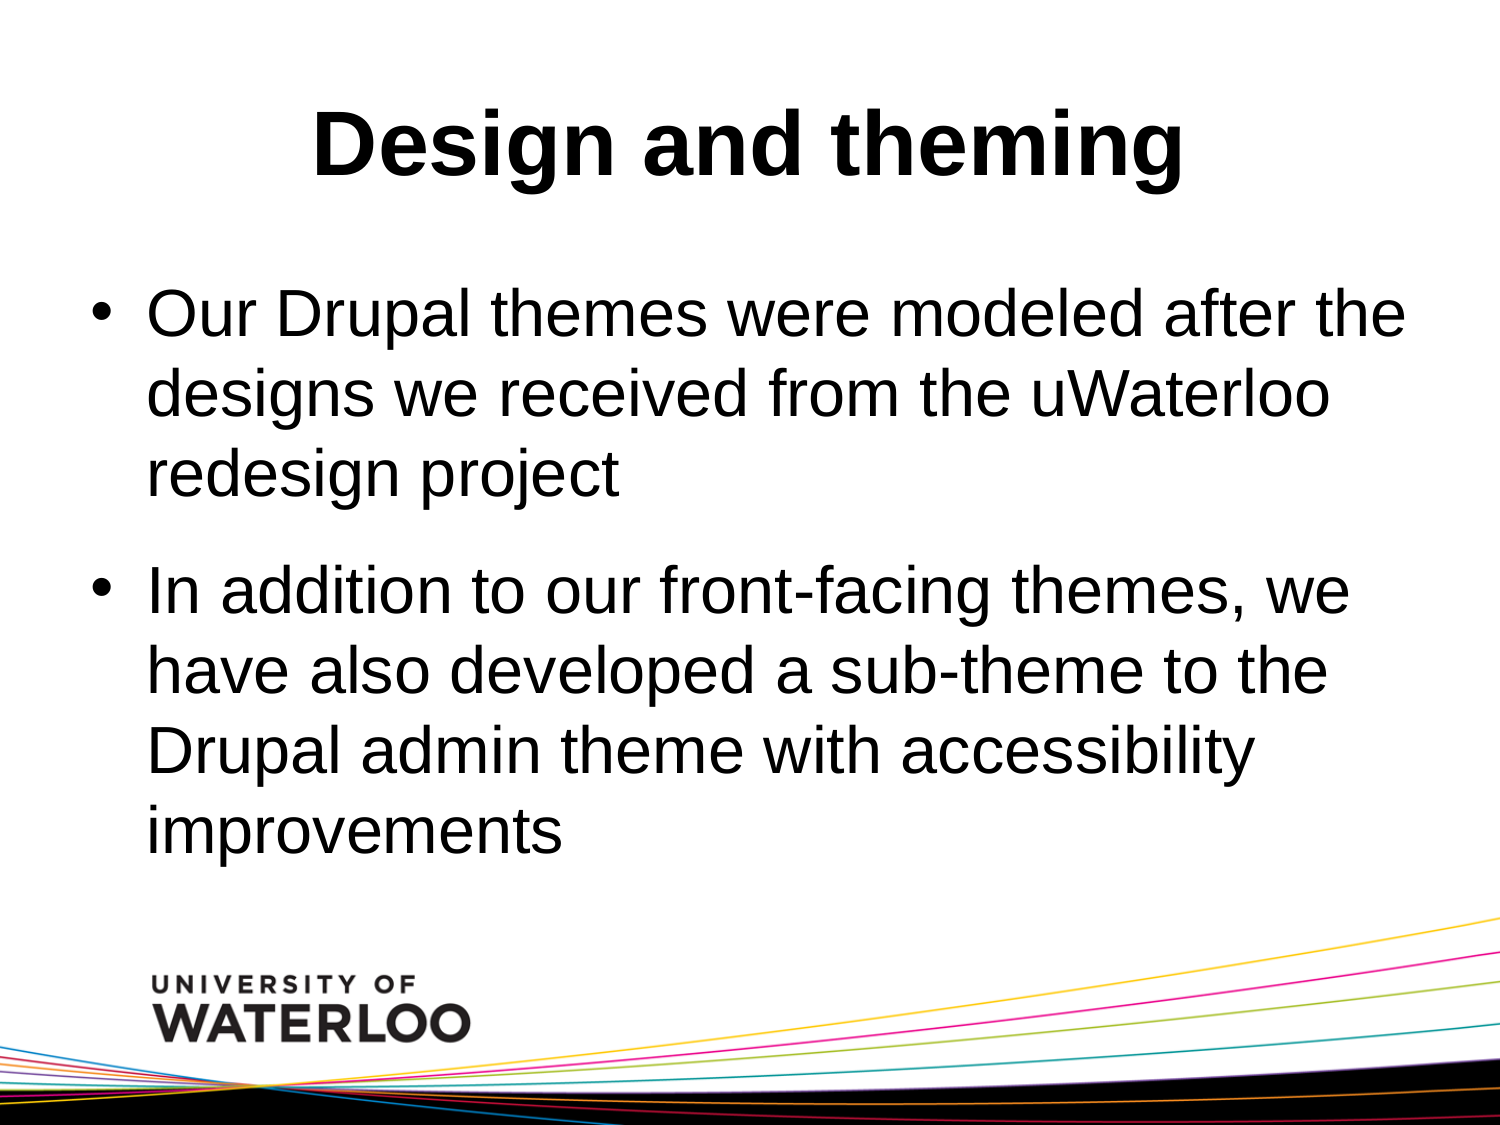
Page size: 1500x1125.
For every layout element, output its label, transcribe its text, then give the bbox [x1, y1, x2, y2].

list Our Drupal themes were modeled after the designs we received from the uWaterloo redesign project In addition to our front-facing themes, we have also developed a sub-theme to the Drupal admin theme with accessibility improvements [74, 262, 1426, 932]
picture [0, 0, 1500, 1125]
title Design and theming [74, 44, 1426, 233]
